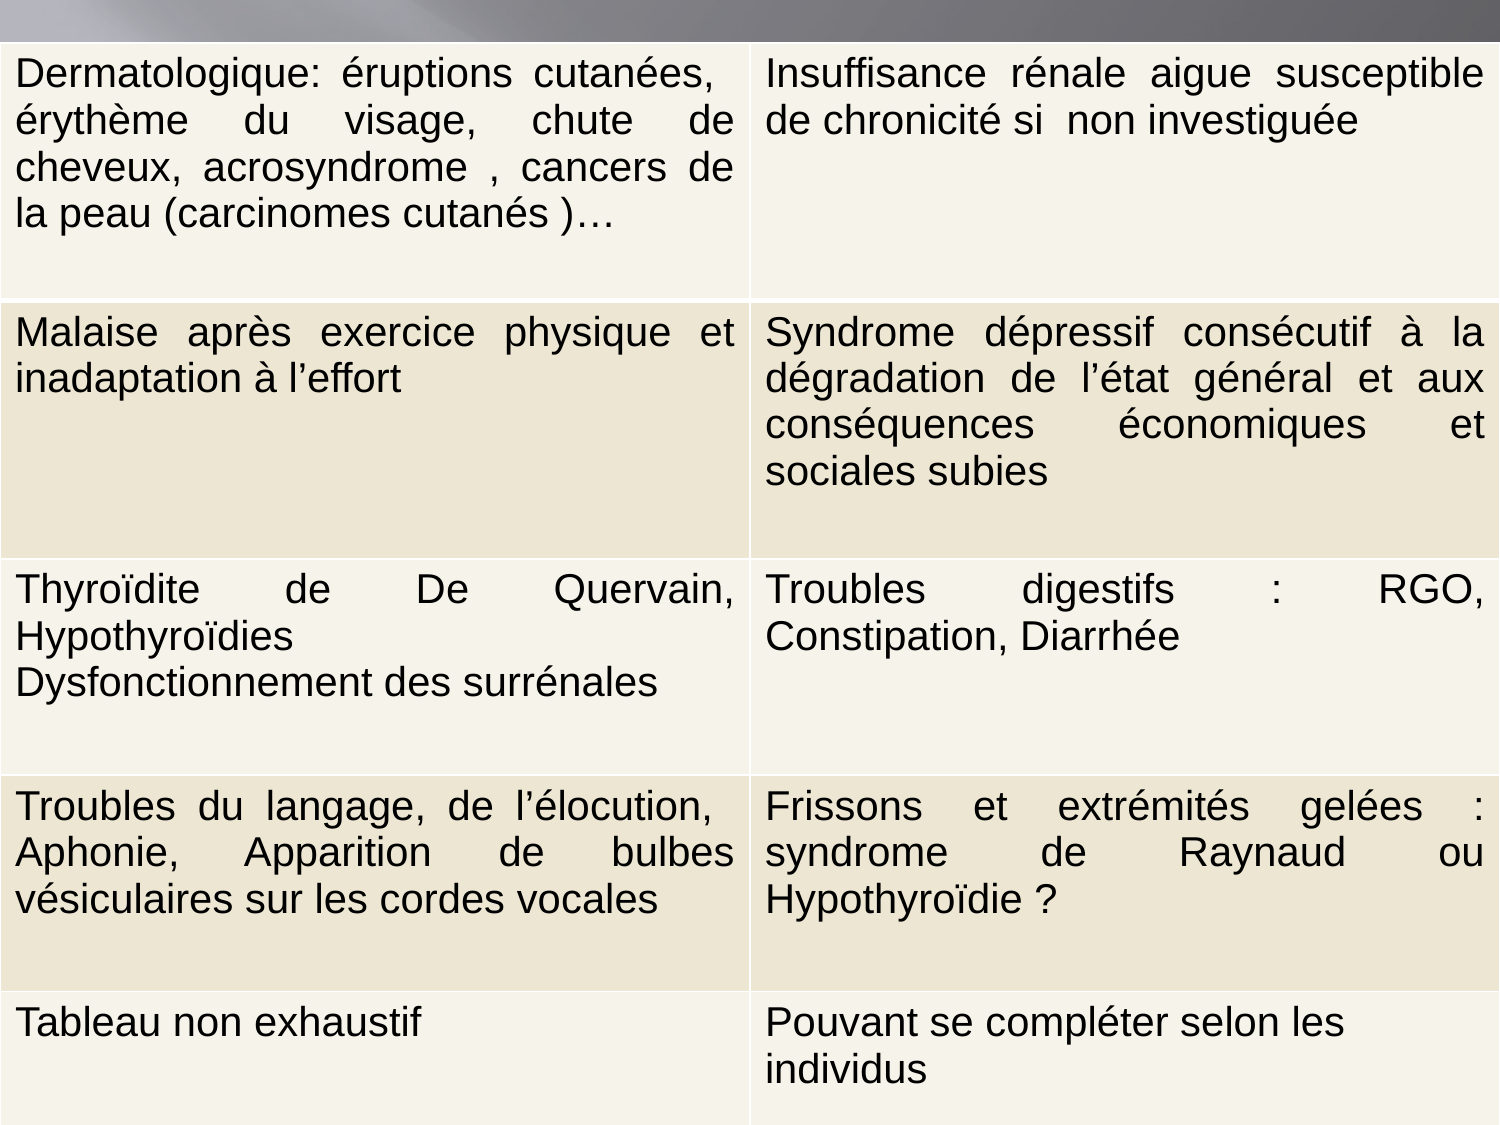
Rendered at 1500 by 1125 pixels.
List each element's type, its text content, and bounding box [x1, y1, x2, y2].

table_header Insuffisance rénale aigue susceptible de chronicité si non investiguée [751, 44, 1499, 298]
table_cell Malaise après exercice physique et inadaptation à l’effort [1, 303, 749, 558]
table_cell Tableau non exhaustif [1, 992, 749, 1125]
table_cell Troubles du langage, de l’élocution, Aphonie, Apparition de bulbes vésiculaires sur les cordes vocales [1, 776, 749, 991]
table_cell Pouvant se compléter selon les individus [751, 992, 1499, 1125]
table_cell Troubles digestifs : RGO, Constipation, Diarrhée [751, 560, 1499, 774]
table_header Dermatologique: éruptions cutanées, érythème du visage, chute de cheveux, acrosyndrome , cancers de la peau (carcinomes cutanés )… [1, 44, 749, 298]
table_cell Frissons et extrémités gelées : syndrome de Raynaud ou Hypothyroïdie ? [751, 776, 1499, 991]
table_cell Syndrome dépressif consécutif à la dégradation de l’état général et aux conséquences économiques et sociales subies [751, 303, 1499, 558]
table_cell Thyroïdite de De Quervain, Hypothyroïdies Dysfonctionnement des surrénales [1, 560, 749, 774]
